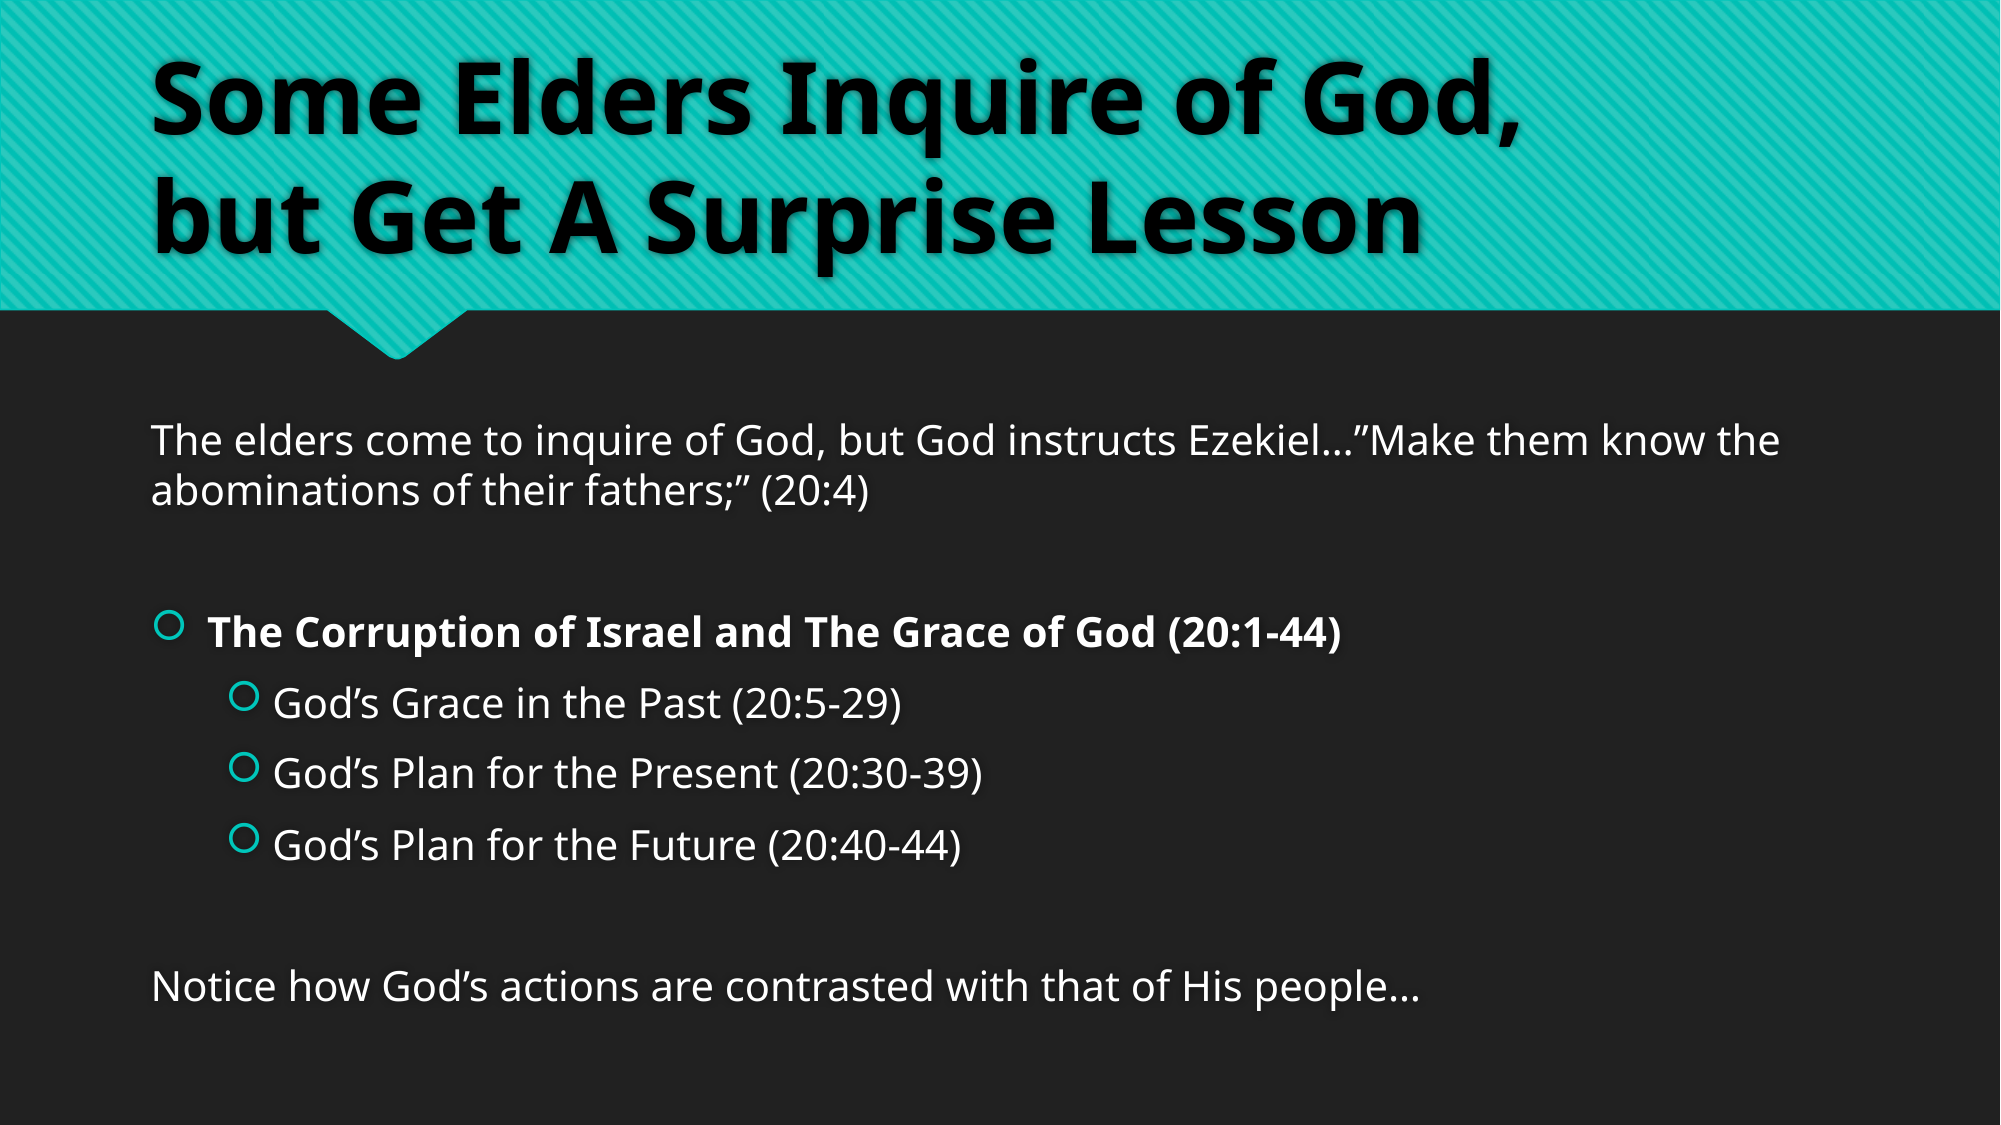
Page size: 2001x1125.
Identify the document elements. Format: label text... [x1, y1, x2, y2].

title Some Elders Inquire of God, but Get A Surprise Lesson [135, 49, 1662, 282]
list The elders come to inquire of God, but God instructs Ezekiel…”Make them know the abominations of their fathers;” (20:4) The Corruption of Israel and The Grace of God (20:1-44) God’s Grace in the Past (20:5-29) God’s Plan for the Present (20:30-39) God’s Plan for the Future (20:40-44) Notice how God’s actions are contrasted with that of His people… [135, 406, 1868, 1088]
